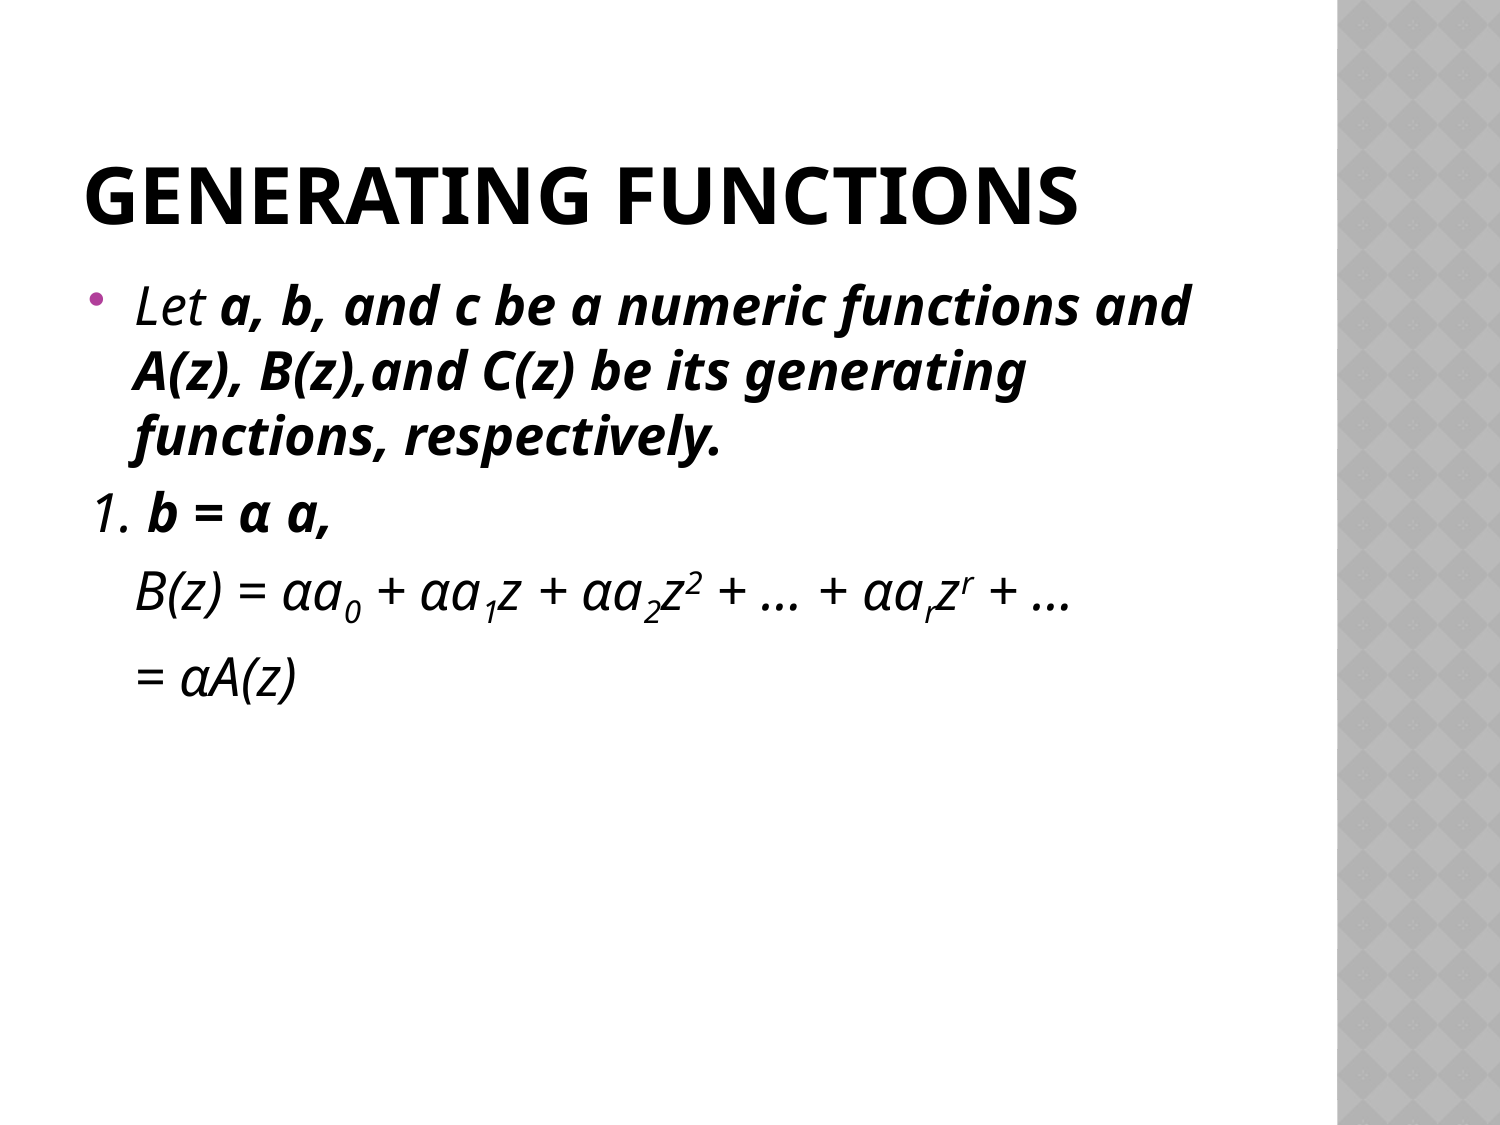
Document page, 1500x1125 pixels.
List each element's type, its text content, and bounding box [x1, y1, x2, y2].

list Let a, b, and c be a numeric functions and A(z), B(z),and C(z) be its generating functions, respectively. 1. b = α a, B(z) = αa0 + αa1z + αa2z2 + … + αarzr + … = αA(z) [75, 264, 1263, 1059]
title Generating Functions [75, 52, 1263, 240]
